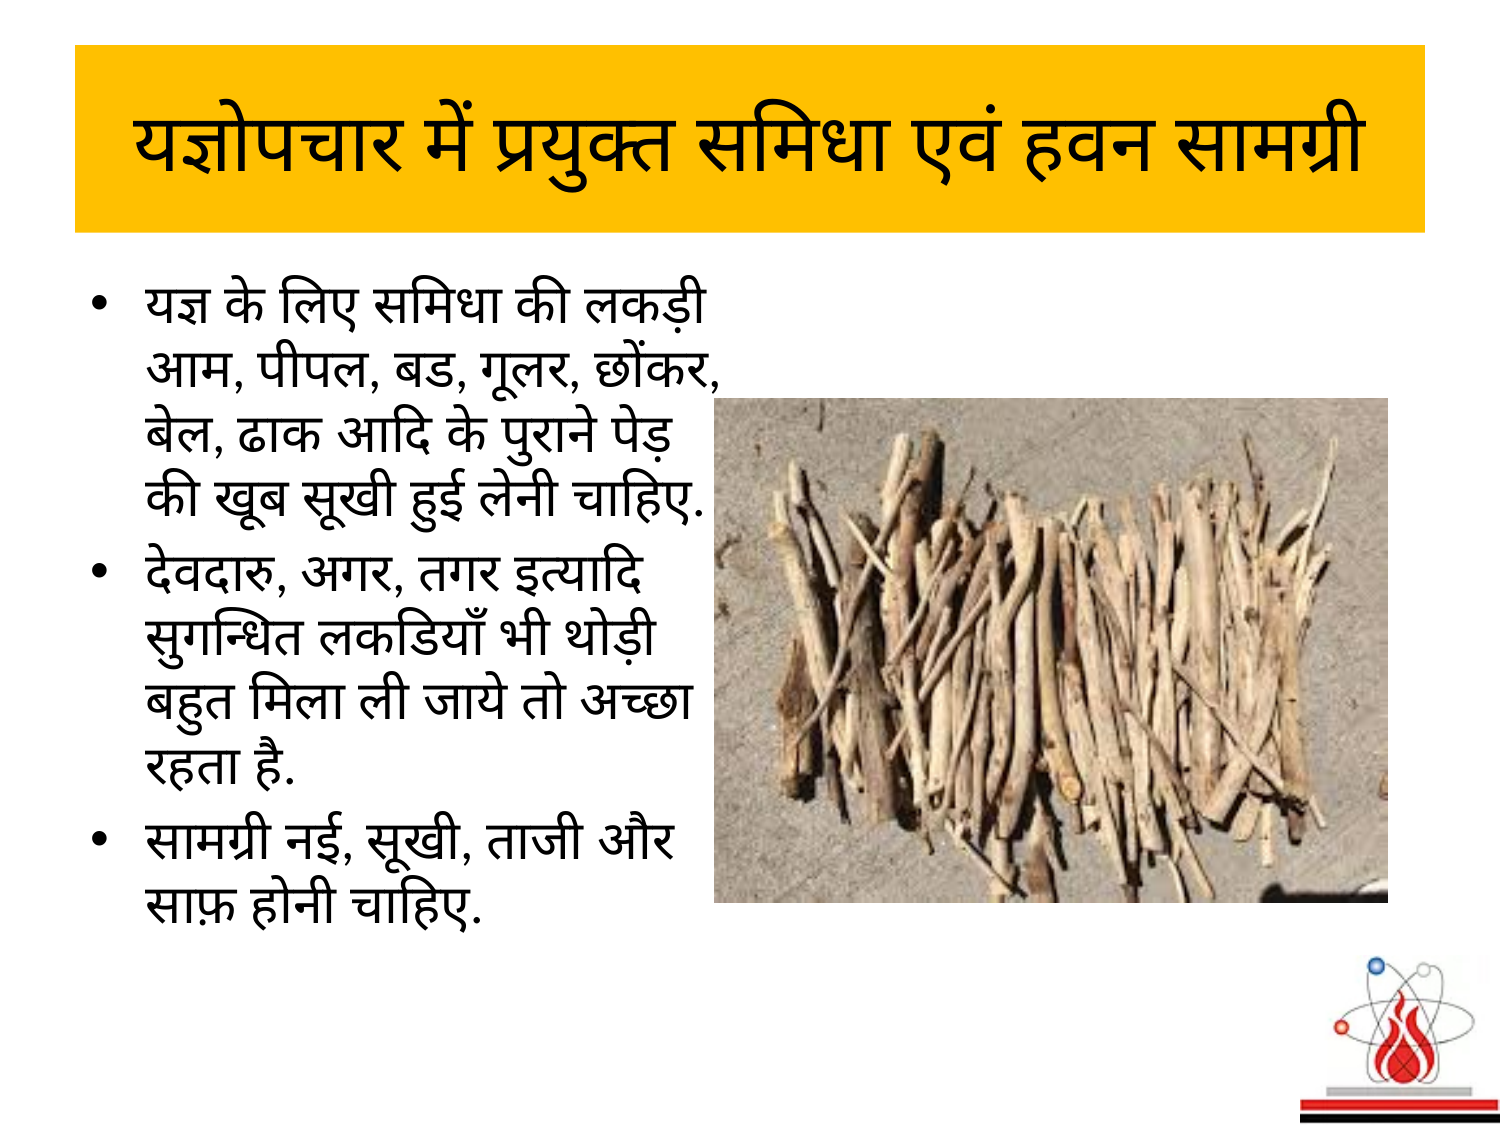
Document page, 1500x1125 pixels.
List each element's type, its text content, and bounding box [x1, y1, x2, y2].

picture [1300, 955, 1500, 1125]
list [714, 398, 1389, 903]
title यज्ञोपचार में प्रयुक्त समिधा एवं हवन सामग्री [75, 45, 1425, 233]
list यज्ञ के लिए समिधा की लकड़ी आम, पीपल, बड, गूलर, छोंकर, बेल, ढाक आदि के पुराने पेड़ की खूब सूखी हुई लेनी चाहिए. देवदारु, अगर, तगर इत्यादि सुगन्धित लकडियाँ भी थोड़ी बहुत मिला ली जाये तो अच्छा रहता है. सामग्री नई, सूखी, ताजी और साफ़ होनी चाहिए. [75, 262, 738, 1005]
